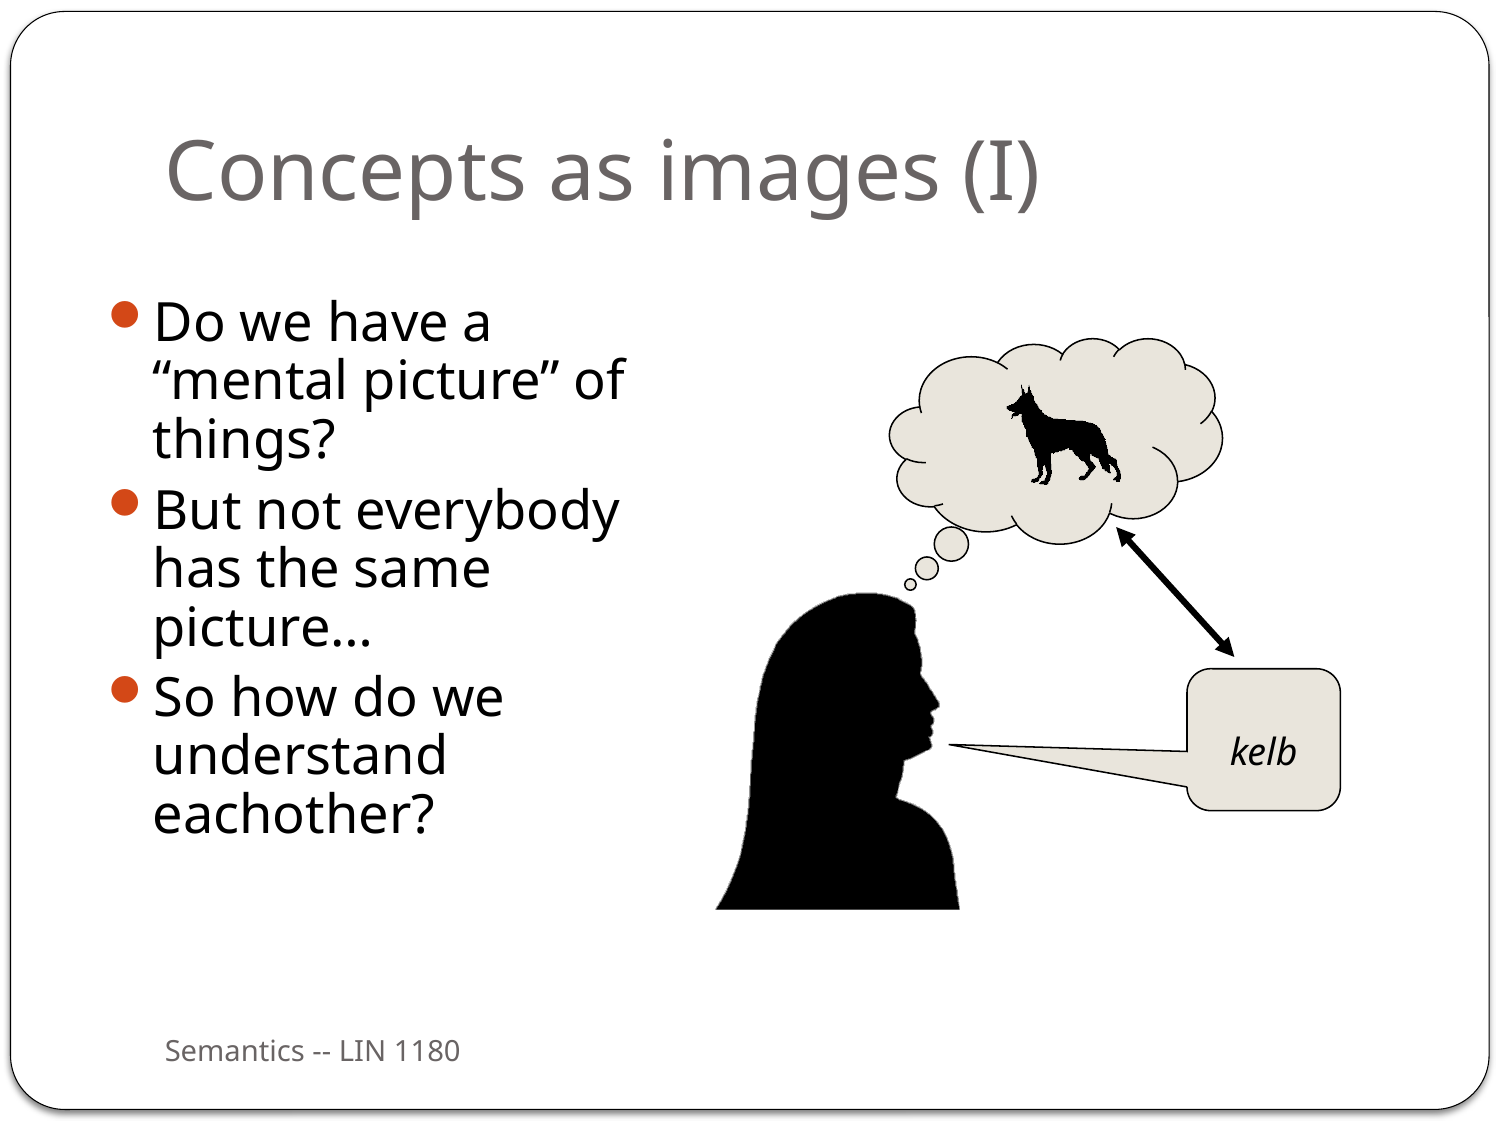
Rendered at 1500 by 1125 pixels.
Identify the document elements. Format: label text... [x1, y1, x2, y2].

title Concepts as images (I) [150, 45, 1425, 233]
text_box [714, 337, 1223, 910]
text_box kelb [1228, 668, 1341, 811]
footer Semantics -- LIN 1180 [150, 1012, 800, 1088]
text_box [1228, 643, 1235, 657]
list Do we have a “mental picture” of things? But not everybody has the same picture… So how do we understand eachother? [92, 287, 691, 976]
